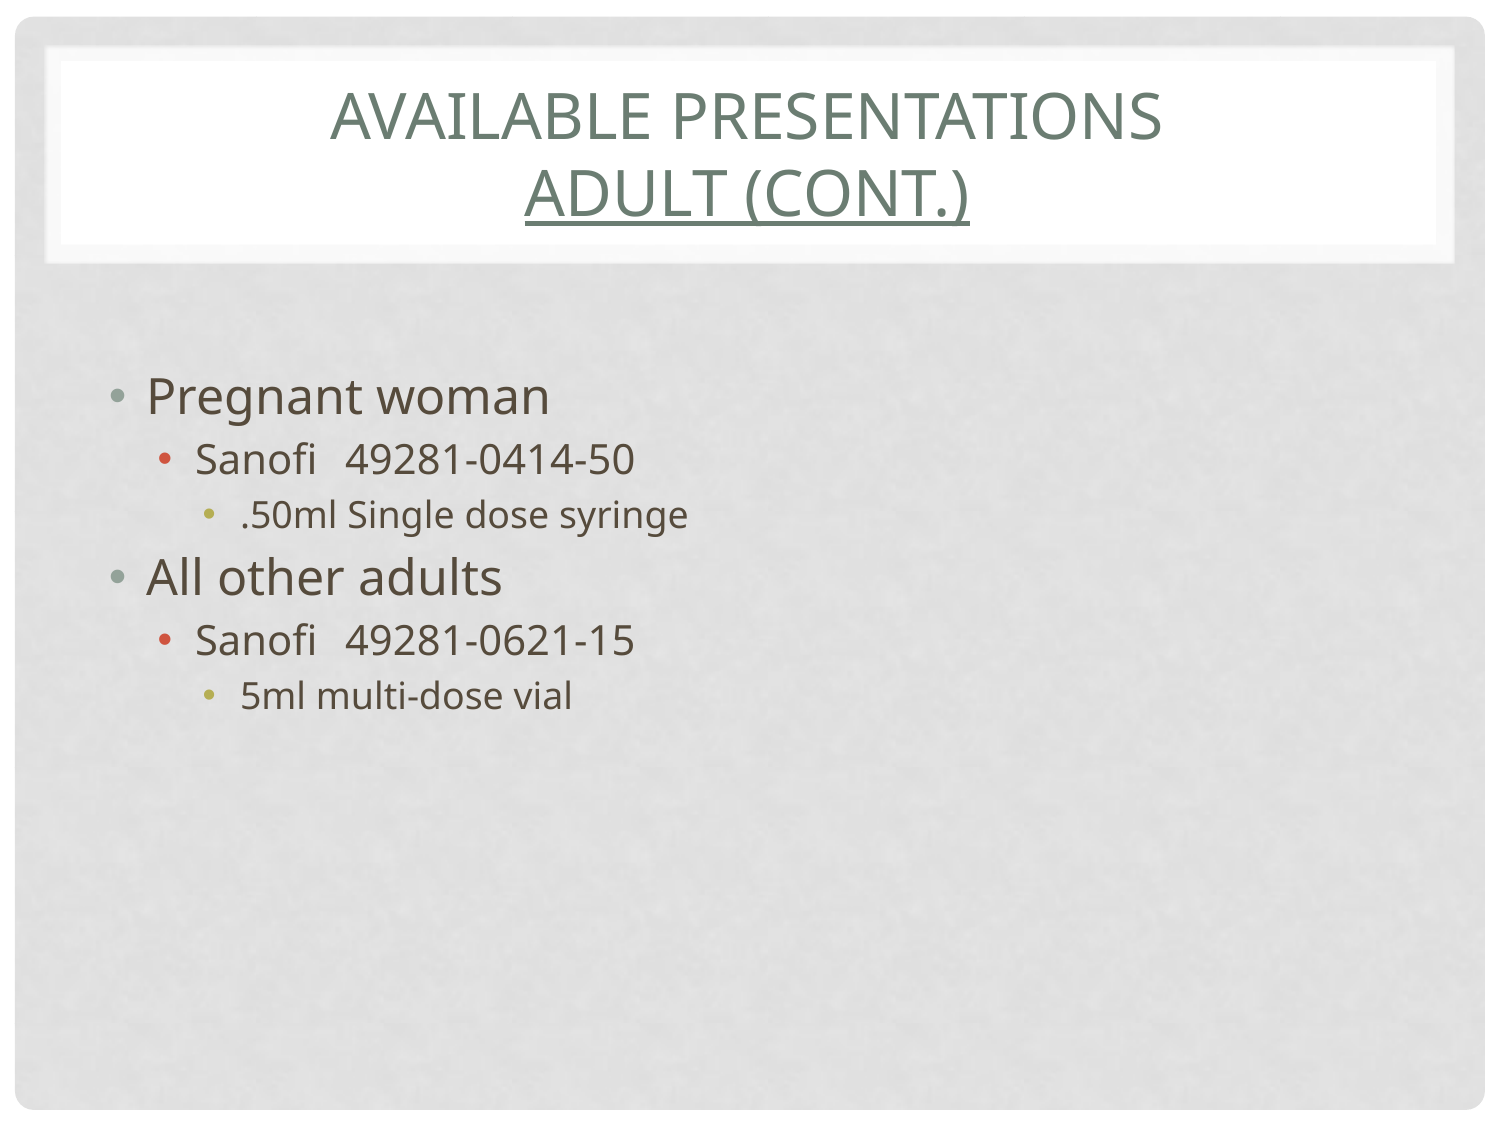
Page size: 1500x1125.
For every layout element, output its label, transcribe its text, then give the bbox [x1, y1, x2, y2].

title Available Presentations Adult (cont.) [69, 66, 1425, 238]
list Pregnant woman Sanofi 49281-0414-50 .50ml Single dose syringe All other adults Sanofi 49281-0621-15 5ml multi-dose vial [75, 287, 1425, 1005]
